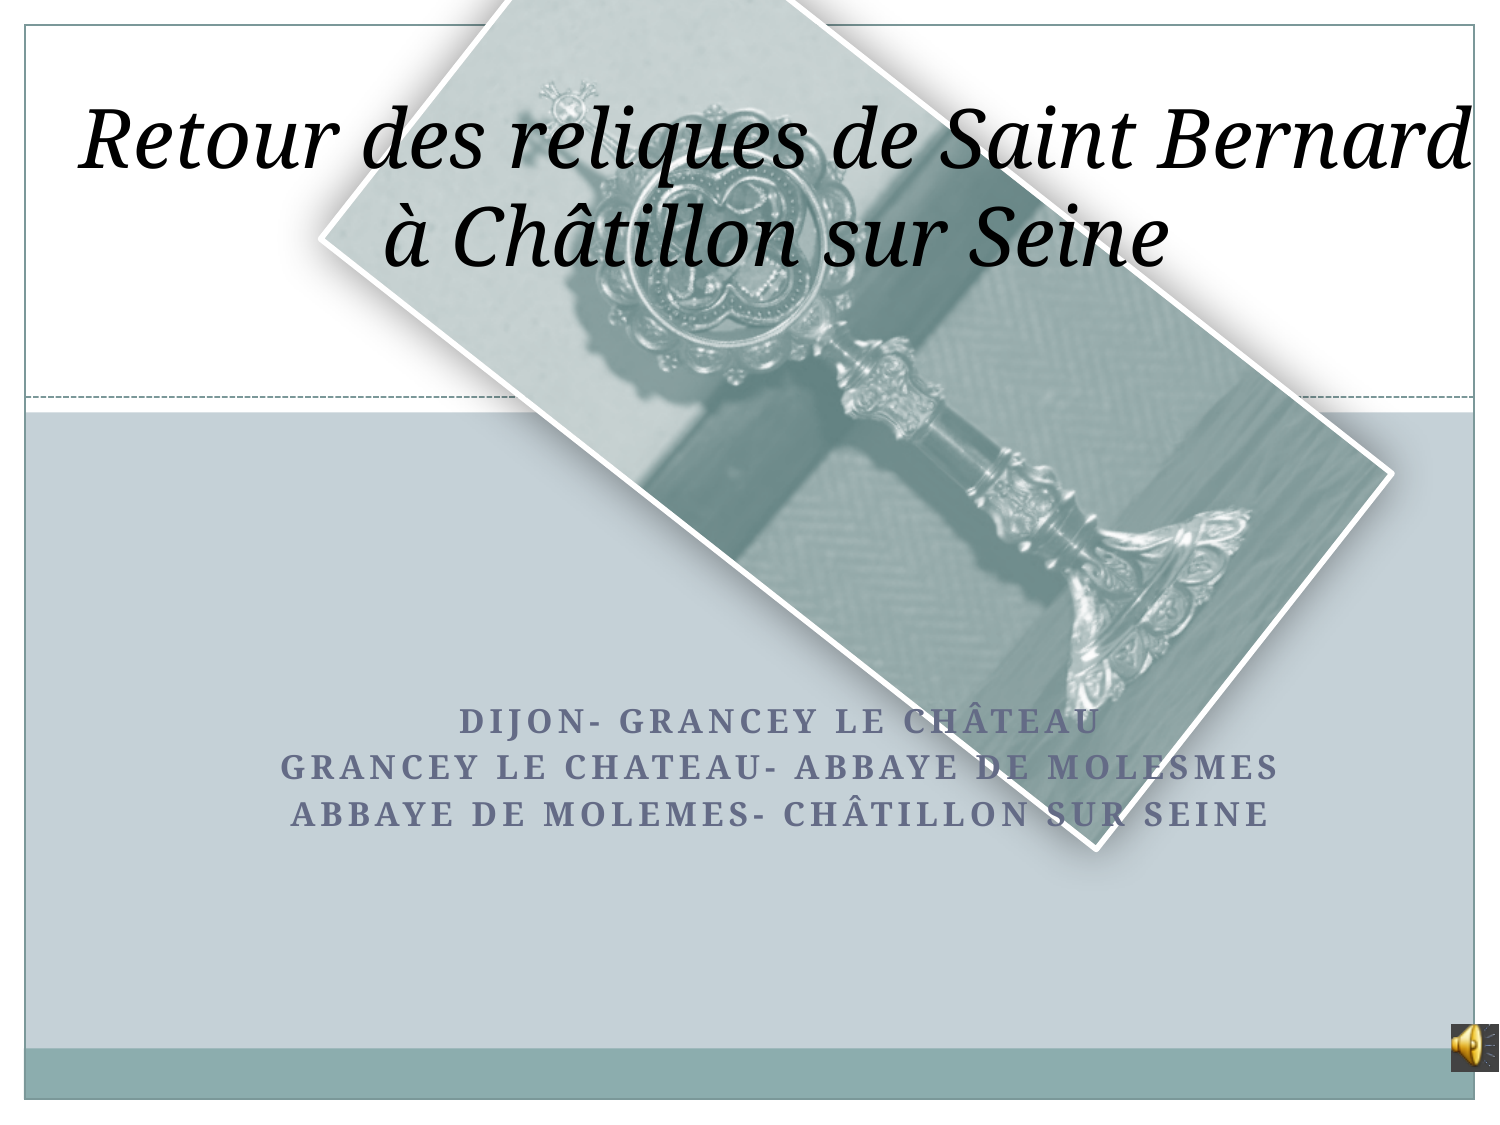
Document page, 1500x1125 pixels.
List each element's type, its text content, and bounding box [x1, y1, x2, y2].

subtitle Dijon- Grancey le Château Grancey le Chateau- Abbaye de Molesmes Abbaye de Molemes- Châtillon sur Seine [183, 692, 1376, 980]
title Retour des reliques de Saint Bernard à Châtillon sur Seine [53, 66, 612, 291]
picture [1449, 1022, 1500, 1074]
picture [619, 0, 1093, 848]
title Retour des reliques de Saint Bernard à Châtillon sur Seine [1099, 66, 1500, 291]
